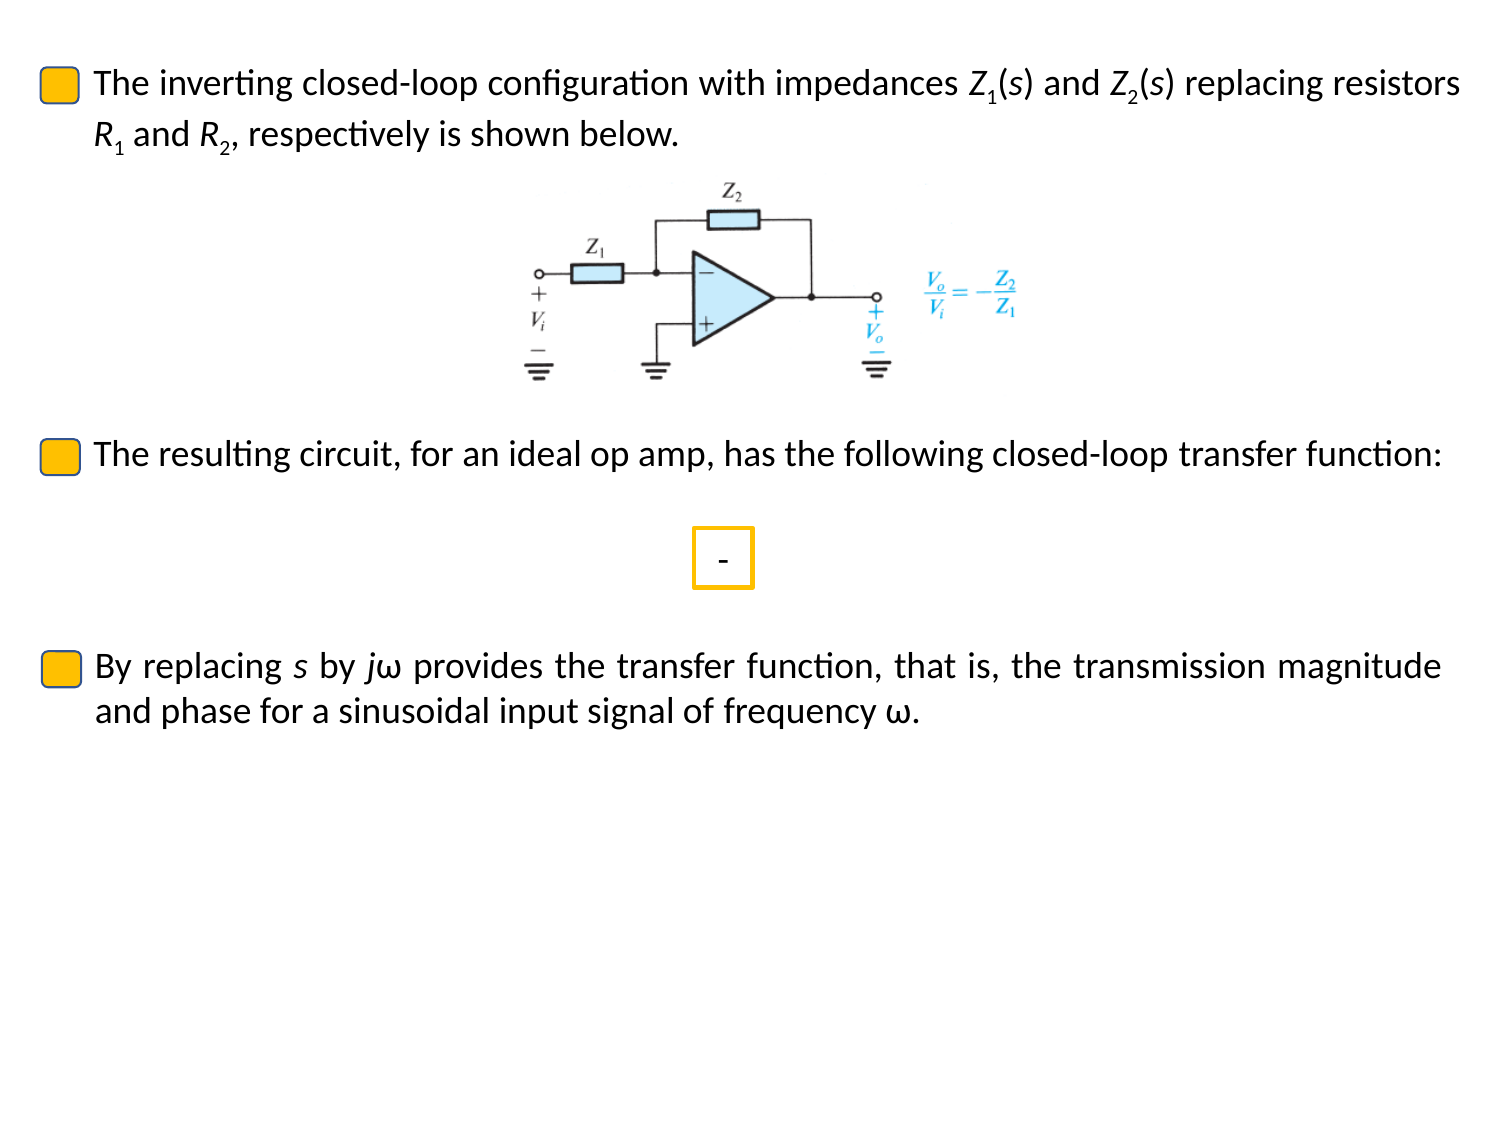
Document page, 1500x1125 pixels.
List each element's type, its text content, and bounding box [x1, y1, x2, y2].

text_box The resulting circuit, for an ideal op amp, has the following closed-loop transfer function: [78, 422, 1485, 482]
text_box [39, 438, 81, 477]
picture [509, 172, 1032, 401]
text_box [40, 650, 83, 689]
text_box [39, 66, 80, 105]
text_box The inverting closed-loop configuration with impedances Z1(s) and Z2(s) replacing resistors R1 and R2, respectively is shown below. [78, 50, 1476, 168]
text_box By replacing s by jω provides the transfer function, that is, the transmission magnitude and phase for a sinusoidal input signal of frequency ω. [79, 634, 1458, 739]
